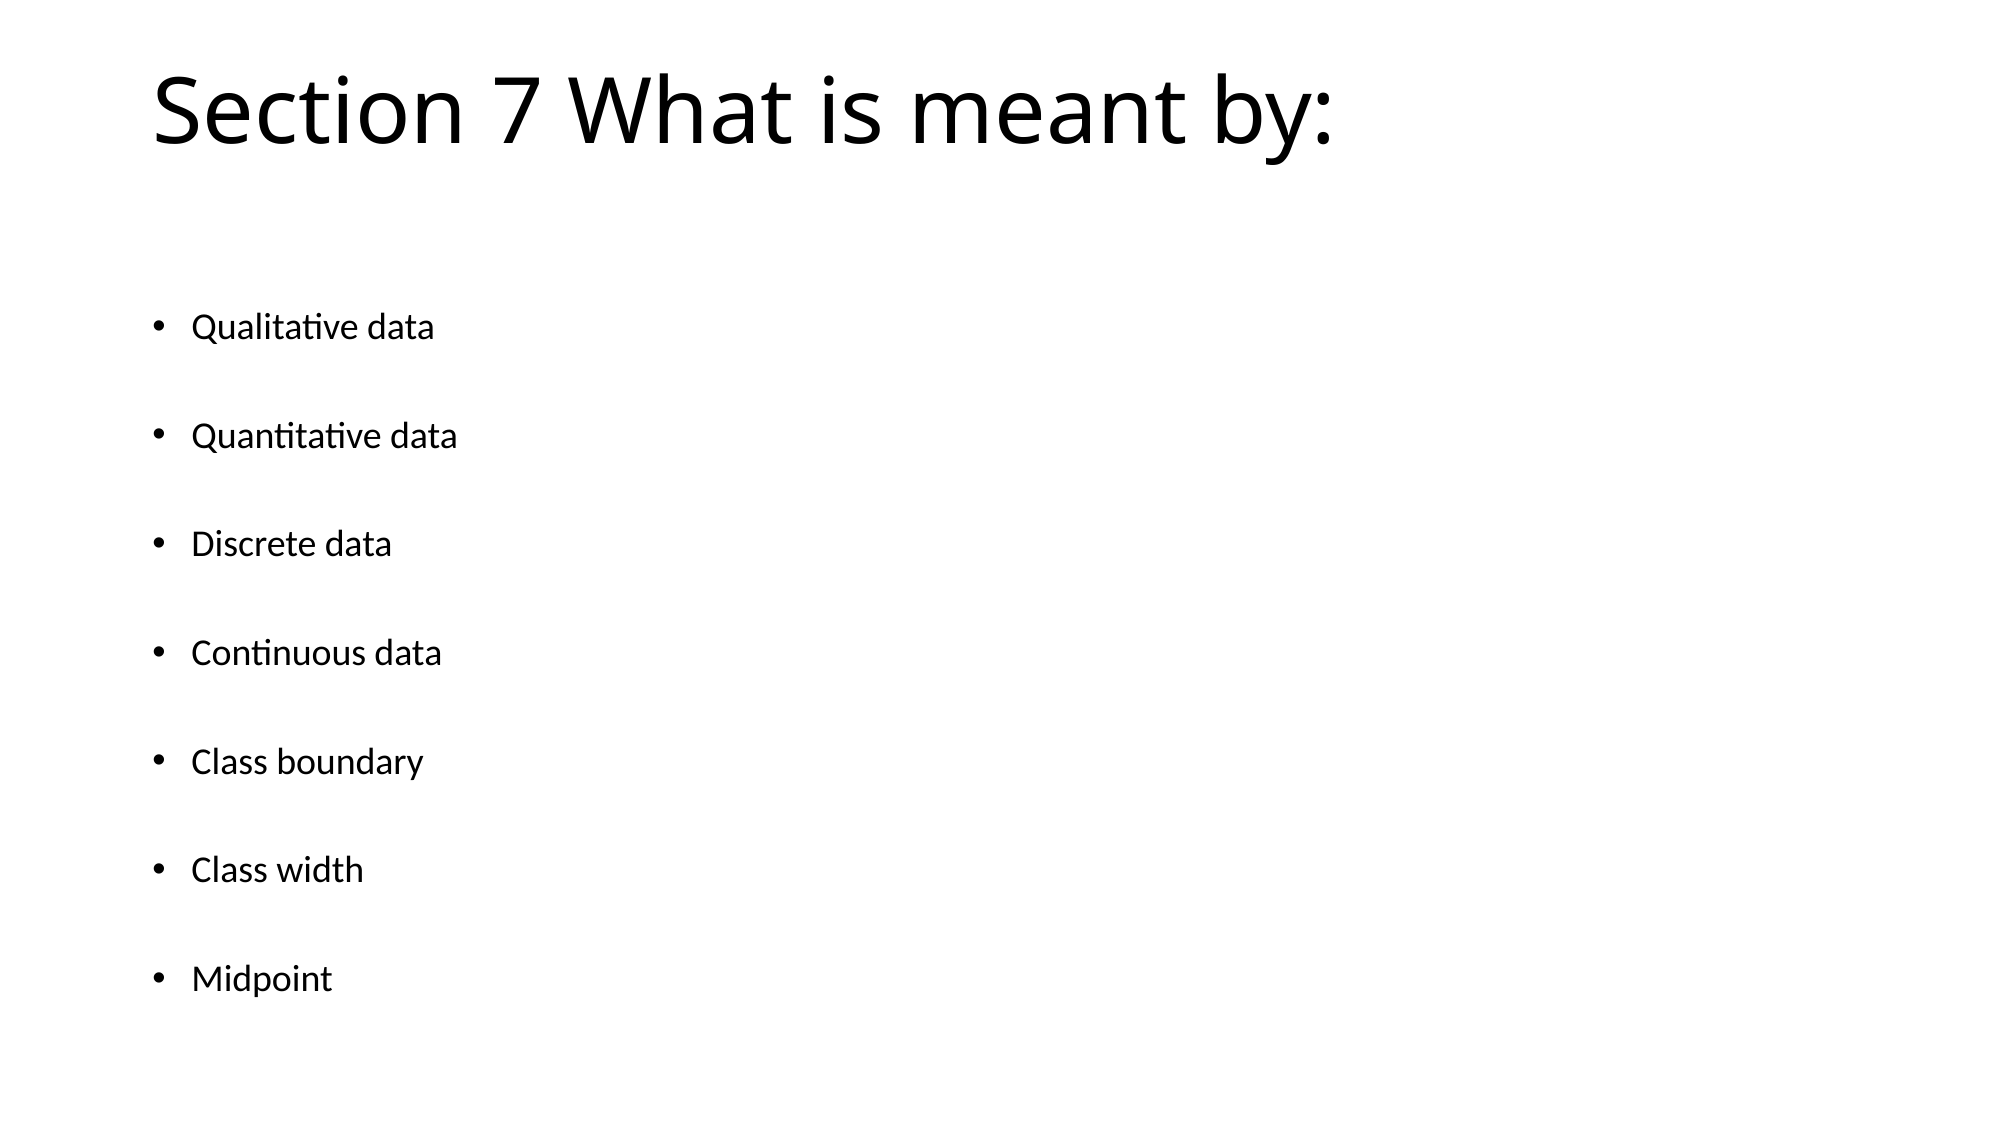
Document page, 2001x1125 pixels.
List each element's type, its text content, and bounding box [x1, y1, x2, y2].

title Section 7 What is meant by: [137, 59, 1863, 278]
list Qualitative data Quantitative data Discrete data Continuous data Class boundary Class width Midpoint [137, 299, 1863, 1014]
